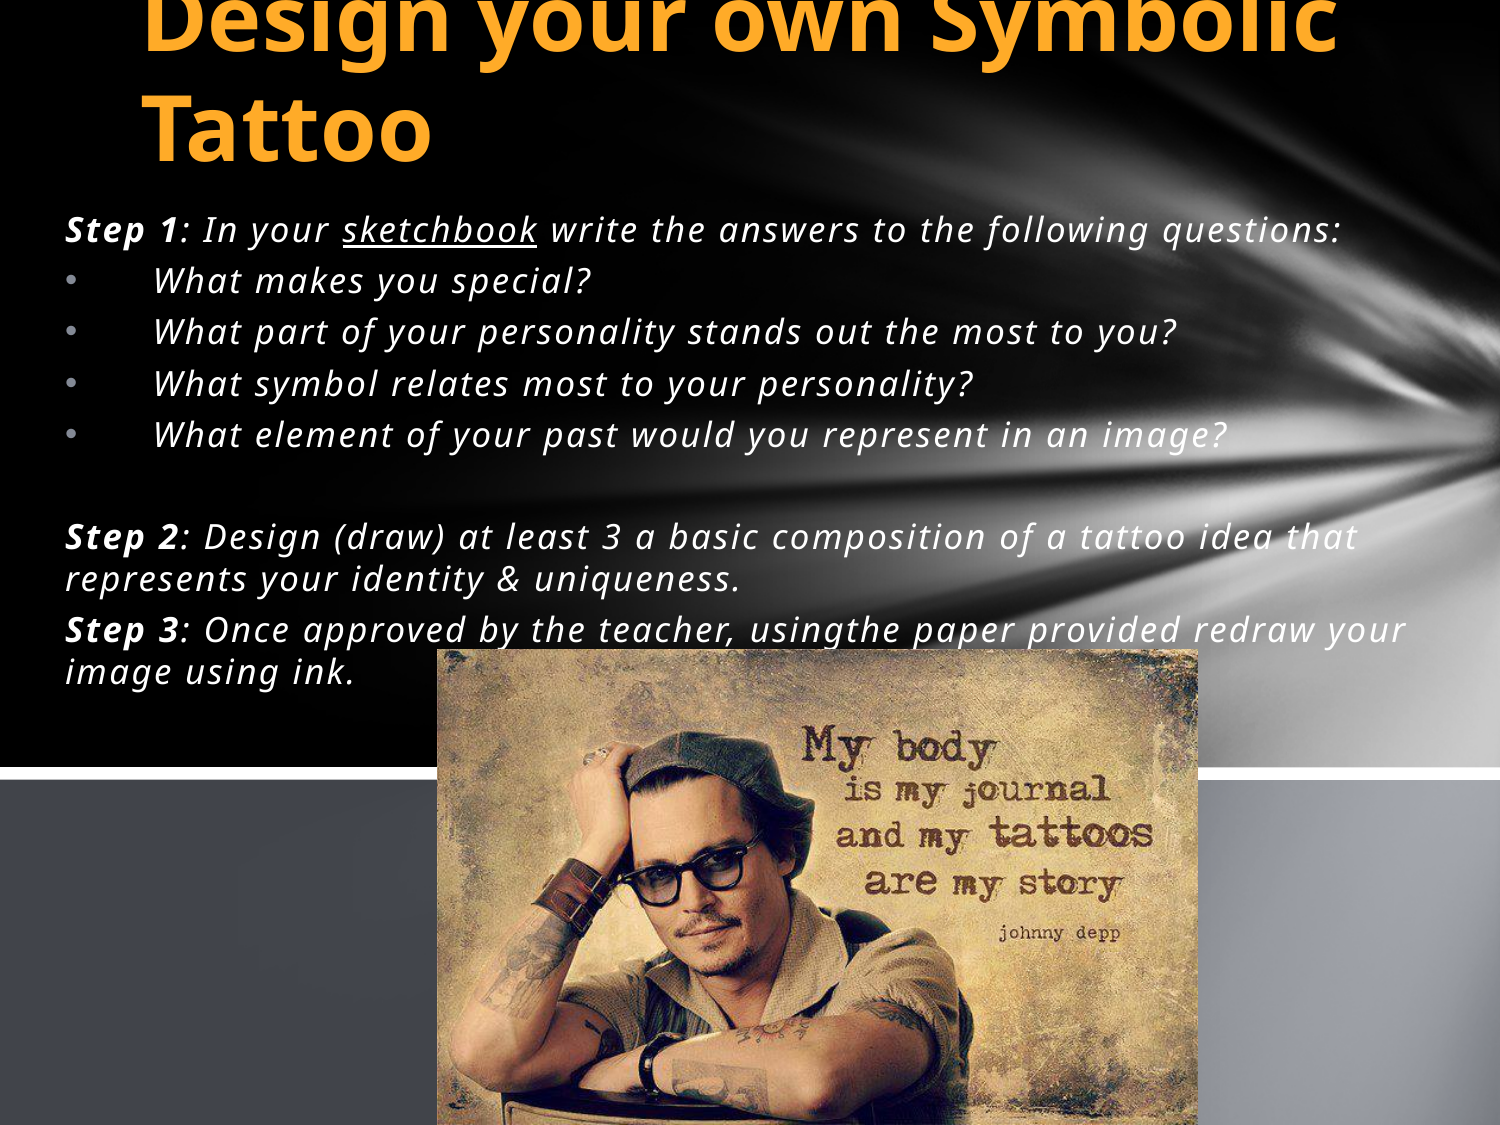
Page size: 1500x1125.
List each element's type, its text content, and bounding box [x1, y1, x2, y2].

picture [437, 649, 1198, 1125]
subtitle Step 1: In your sketchbook write the answers to the following questions: What makes you special? What part of your personality stands out the most to you? What symbol relates most to your personality? What element of your past would you represent in an image? Step 2: Design (draw) at least 3 a basic composition of a tattoo idea that represents your identity & uniqueness. Step 3: Once approved by the teacher, usingthe paper provided redraw your image using ink. [50, 200, 1475, 704]
title Lesson Design your own Symbolic Tattoo [125, 37, 1478, 188]
